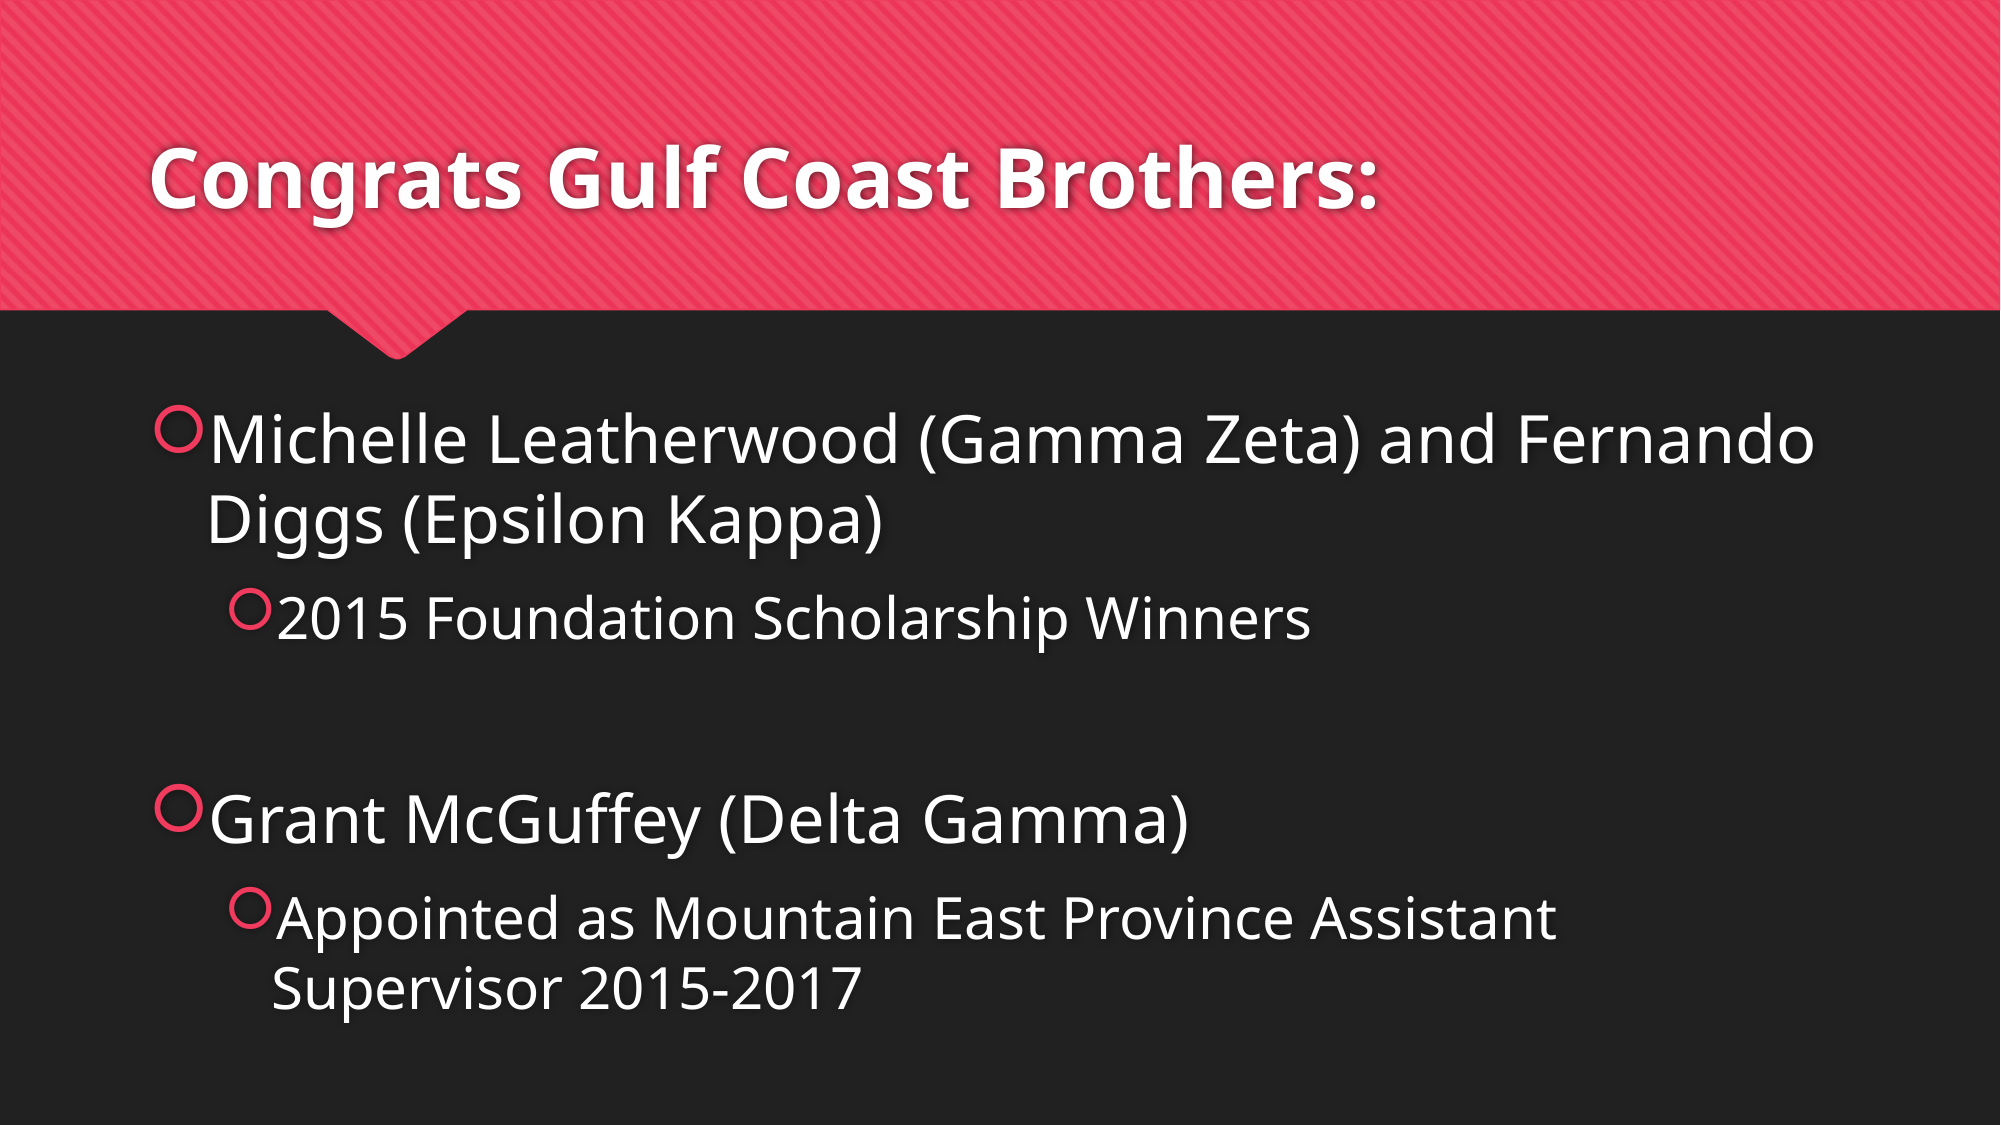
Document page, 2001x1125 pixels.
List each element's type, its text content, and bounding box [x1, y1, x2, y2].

title Congrats Gulf Coast Brothers: [132, 73, 1868, 233]
list Michelle Leatherwood (Gamma Zeta) and Fernando Diggs (Epsilon Kappa) 2015 Foundation Scholarship Winners Grant McGuffey (Delta Gamma) Appointed as Mountain East Province Assistant Supervisor 2015-2017 [134, 364, 1866, 1054]
